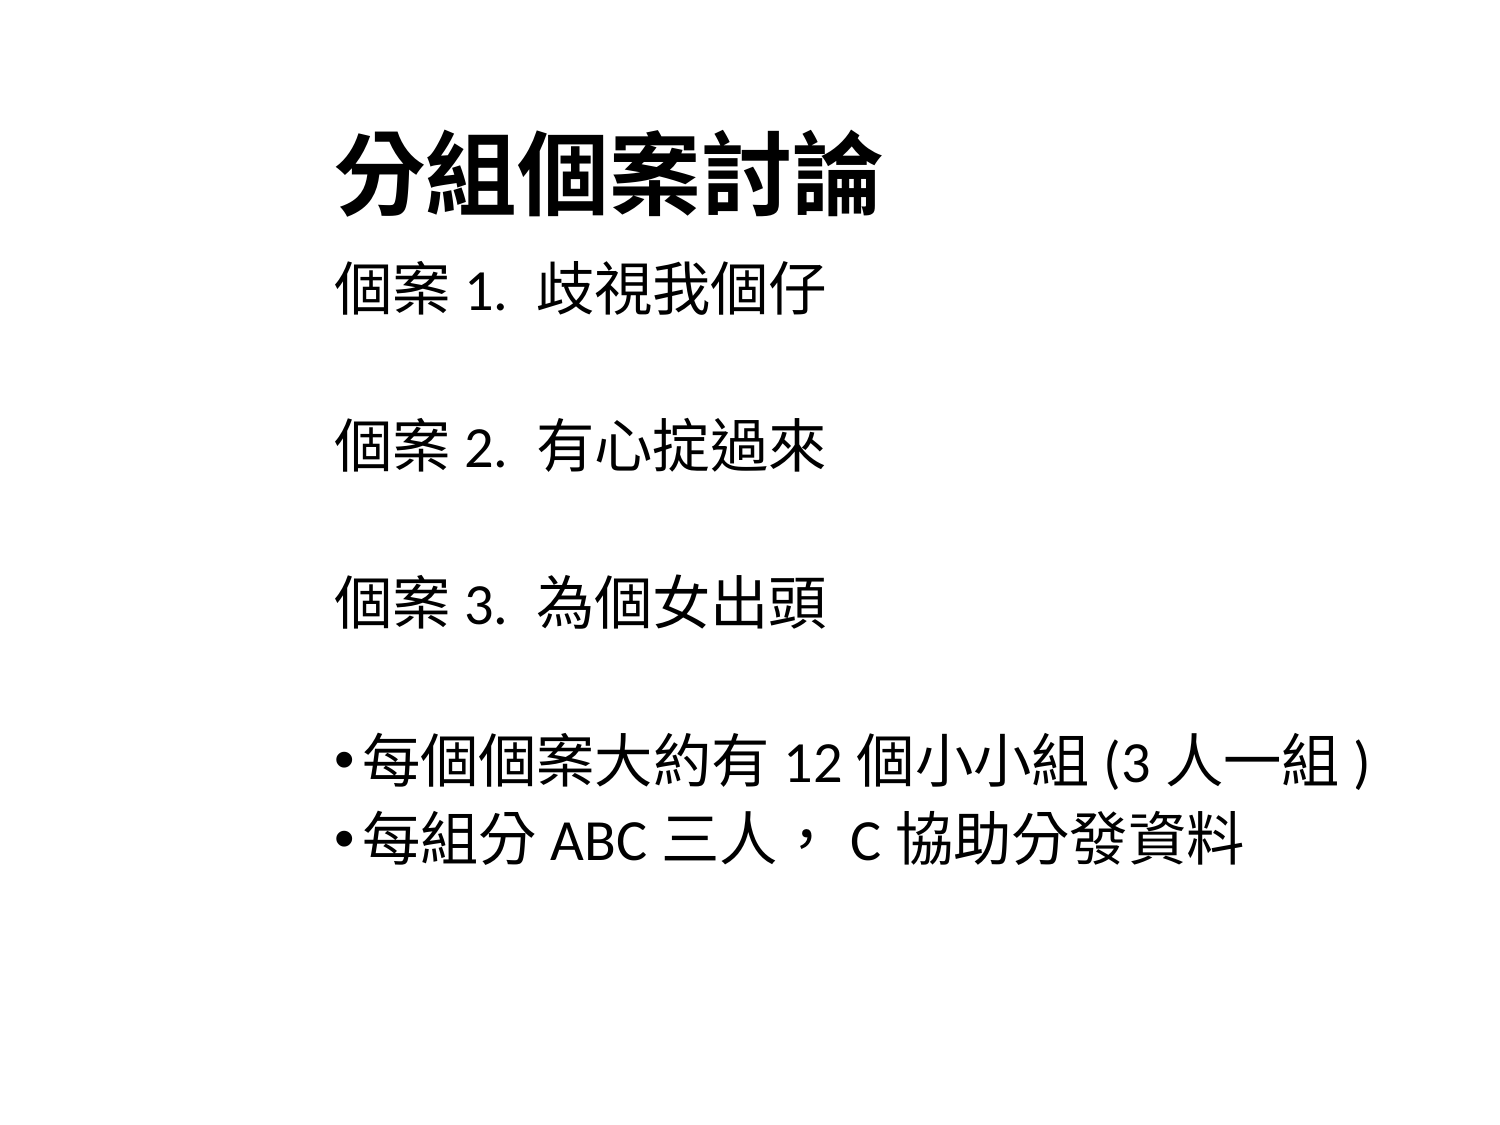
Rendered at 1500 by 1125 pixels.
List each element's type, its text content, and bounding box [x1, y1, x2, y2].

title 分組個案討論 [319, 102, 1400, 252]
list 個案1. 歧視我個仔 個案2. 有心掟過來 個案3. 為個女出頭 每個個案大約有12個小小組(3人一組) 每組分ABC三人，C協助分發資料 [319, 252, 1401, 1049]
